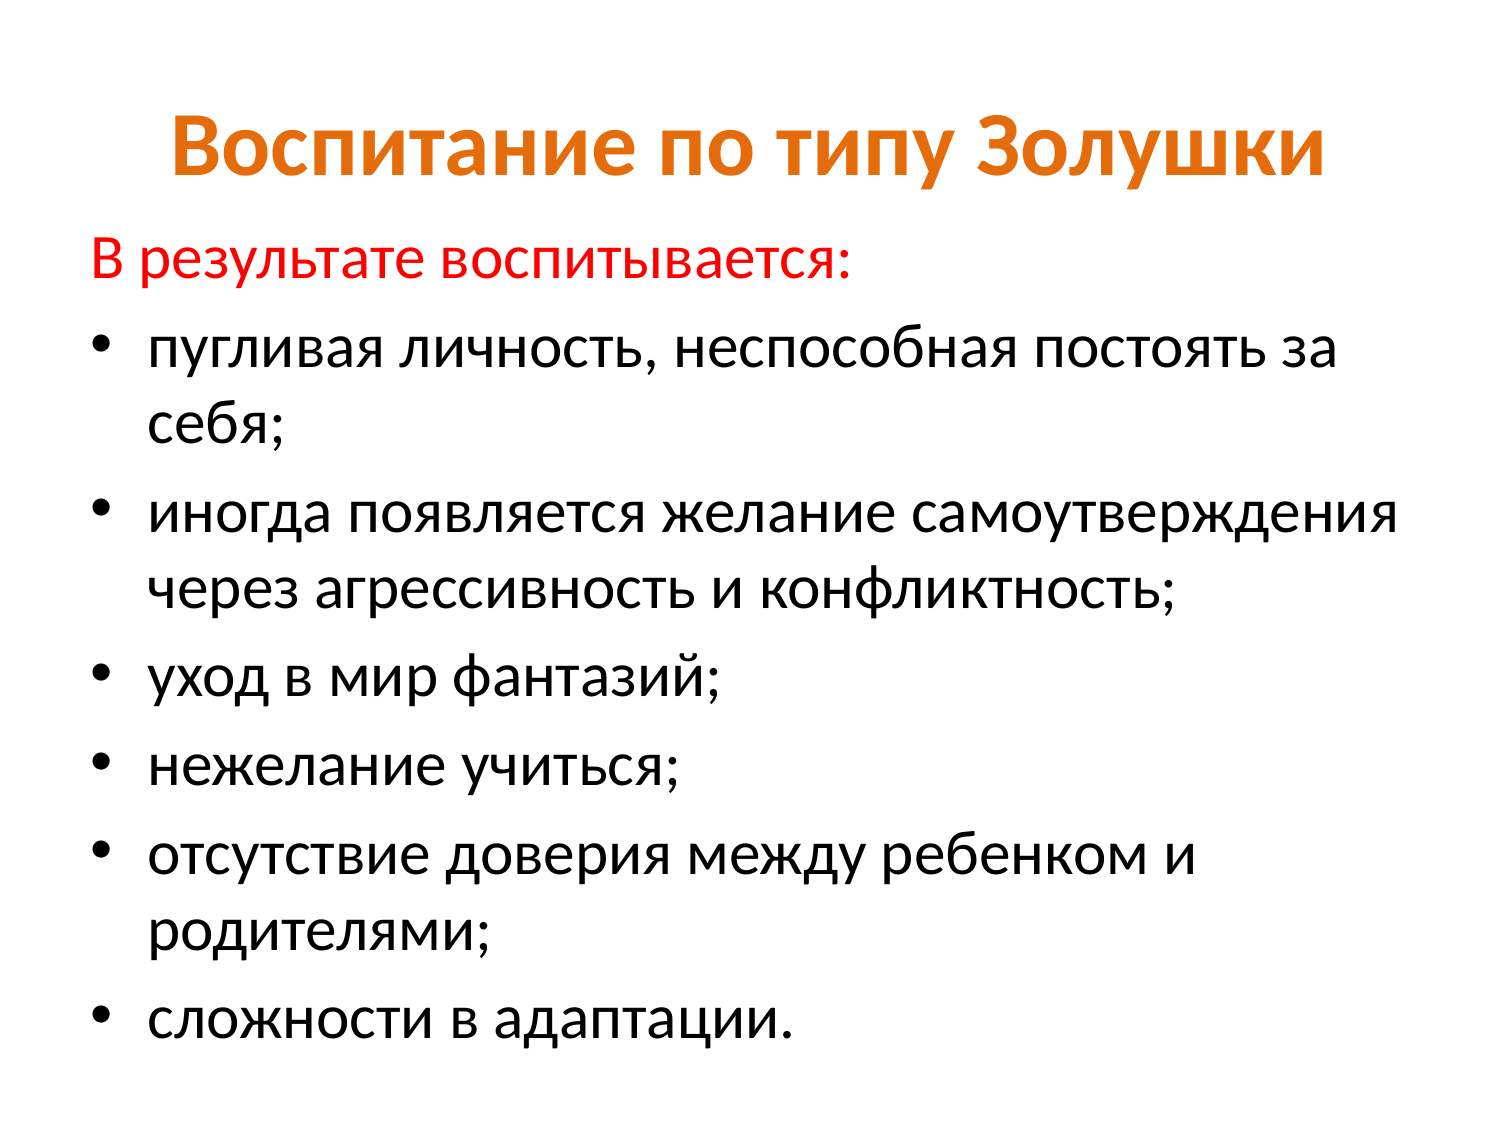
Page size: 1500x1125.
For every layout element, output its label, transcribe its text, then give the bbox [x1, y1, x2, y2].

list В результате воспитывается: пугливая личность, неспособная постоять за себя; иногда появляется желание самоутверждения через агрессивность и конфликтность; уход в мир фантазий; нежелание учиться; отсутствие доверия между ребенком и родителями; сложности в адаптации. [75, 208, 1425, 1071]
title Воспитание по типу Золушки [75, 45, 1425, 208]
